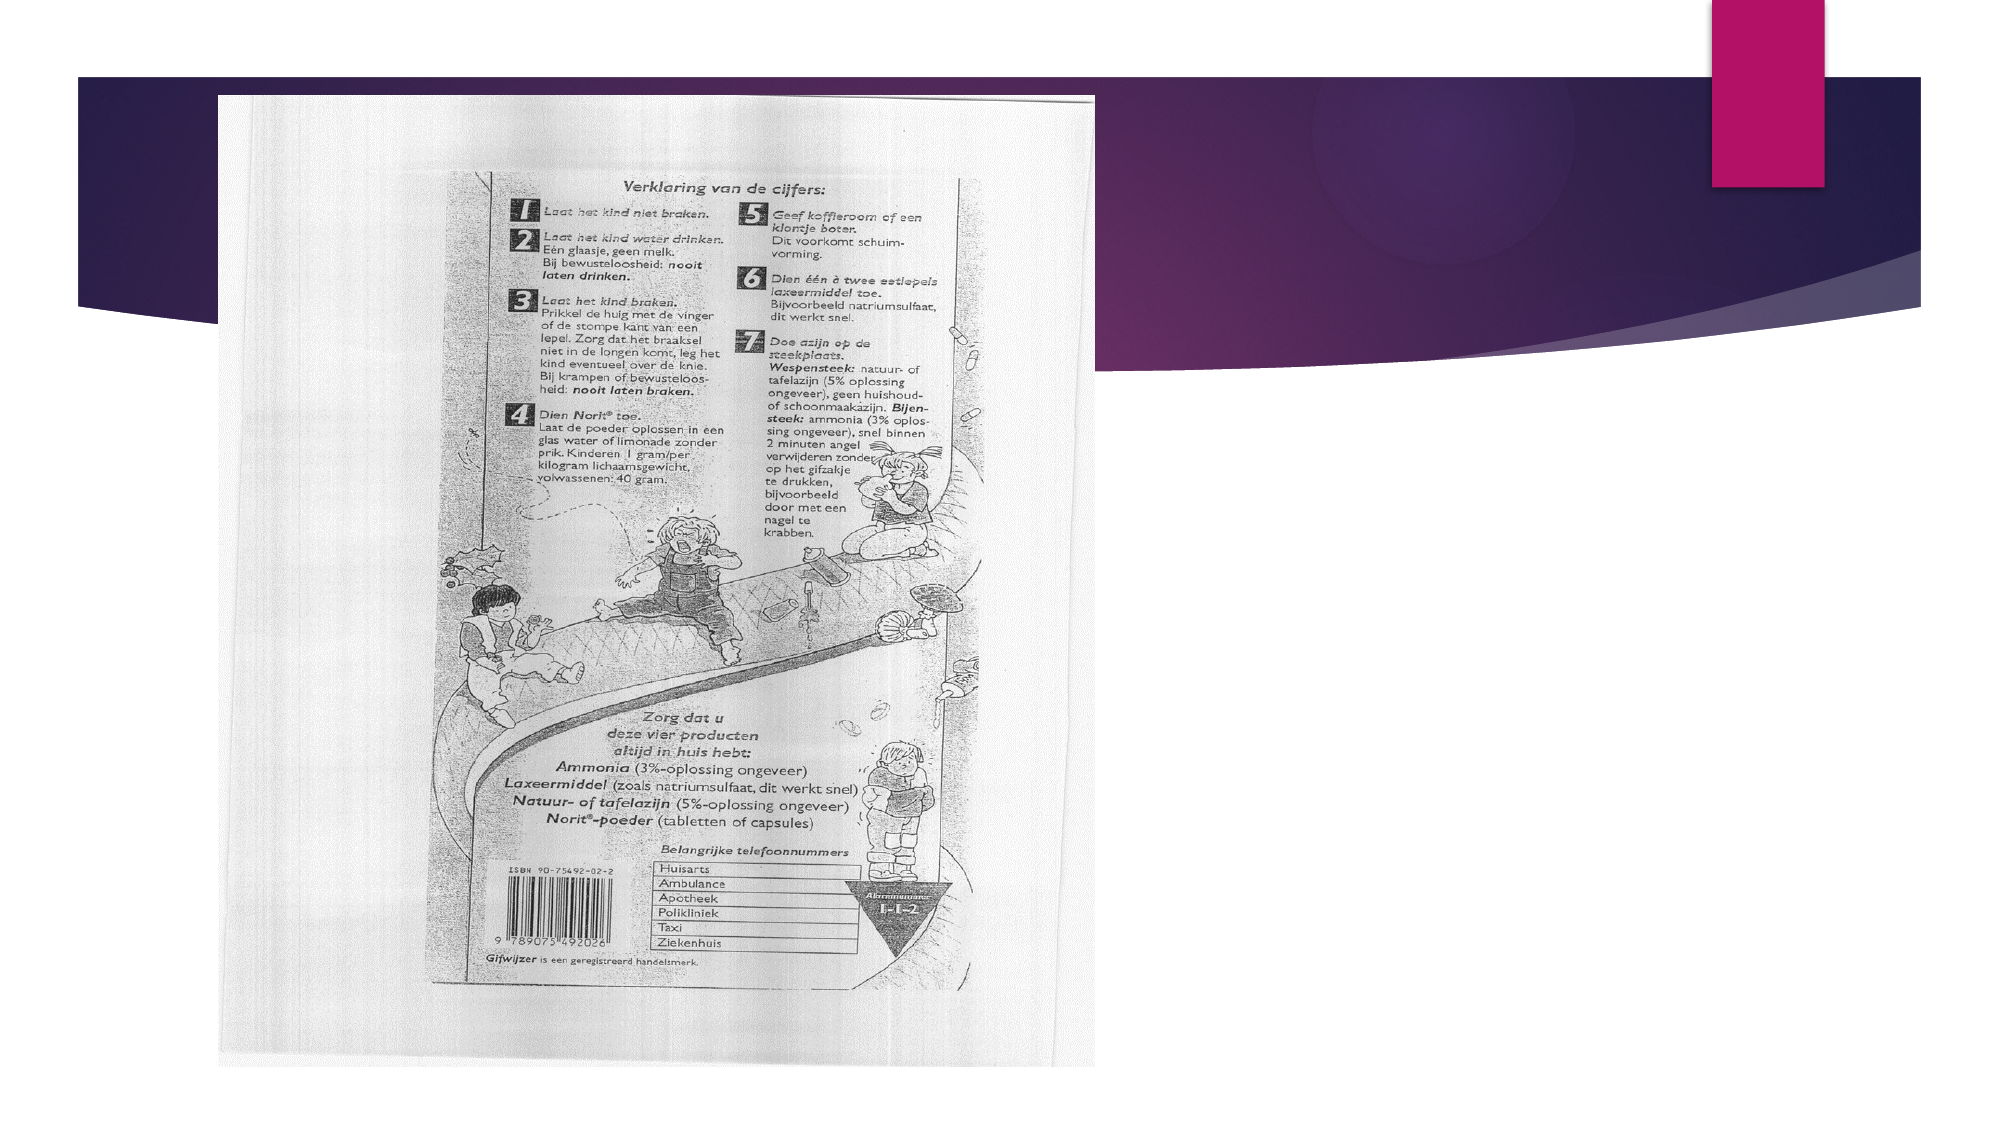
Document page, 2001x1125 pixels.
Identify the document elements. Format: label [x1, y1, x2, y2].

list [218, 94, 1096, 1067]
